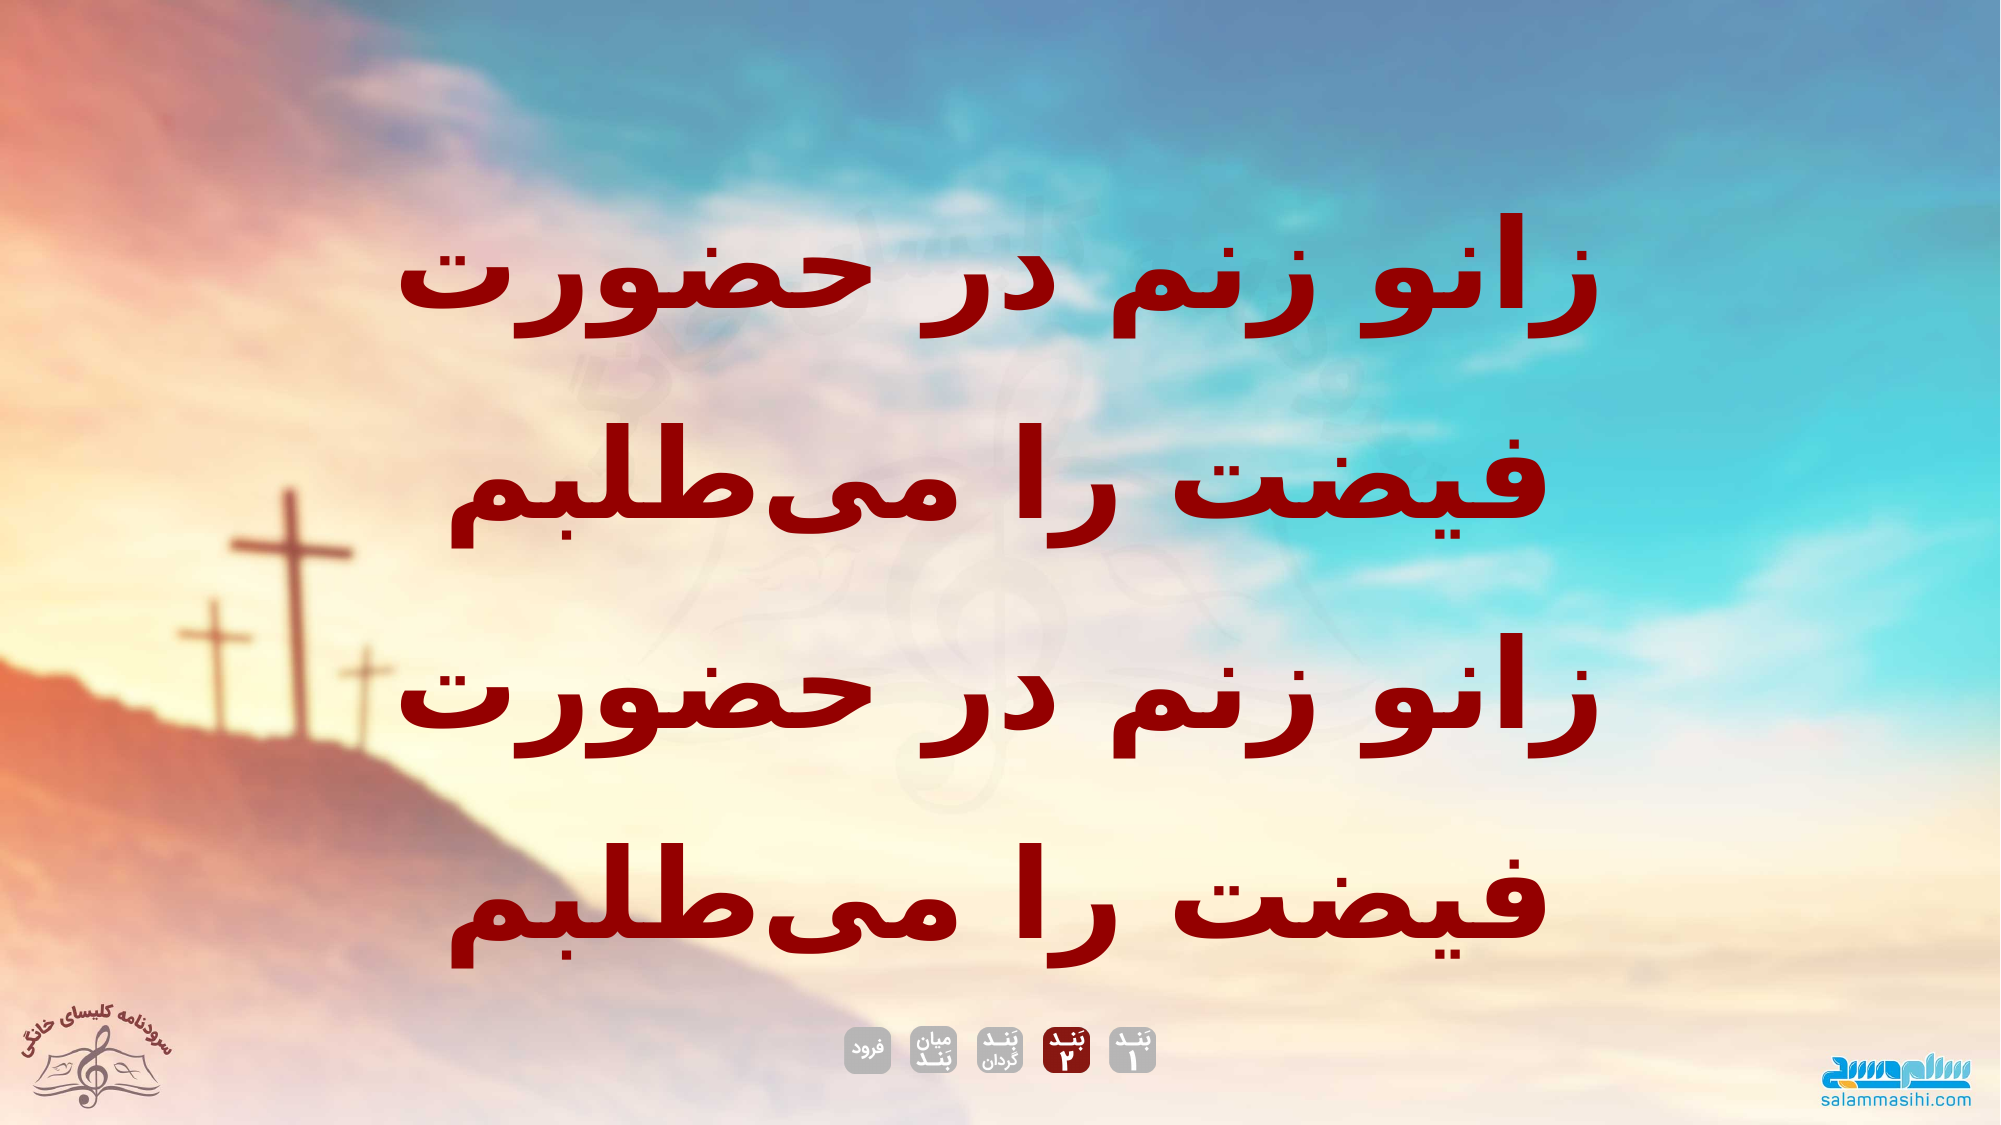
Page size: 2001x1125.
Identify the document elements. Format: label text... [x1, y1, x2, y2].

title زانو زنم در حضورت فیضت را می‌طلبم زانو زنم در حضورت فیضت را می‌طلبم [137, 59, 1863, 1027]
picture [0, 0, 2001, 1125]
